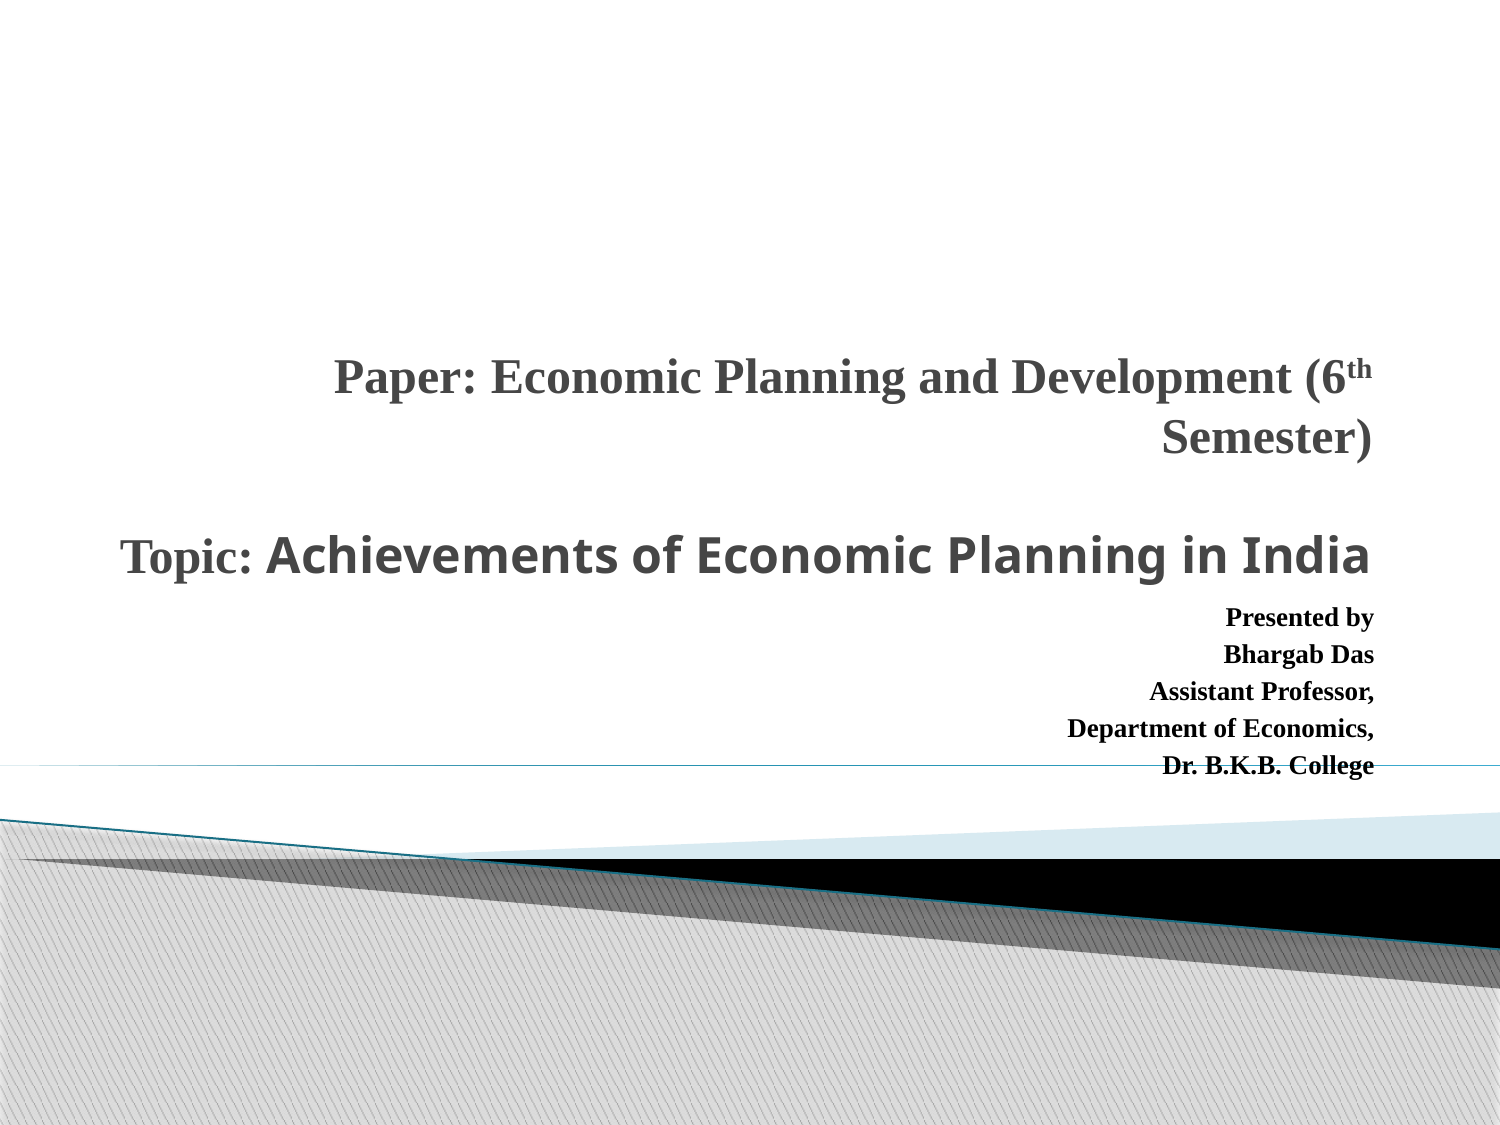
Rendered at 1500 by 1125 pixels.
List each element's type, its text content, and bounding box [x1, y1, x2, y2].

title Paper: Economic Planning and Development (6th Semester) Topic: Achievements of Economic Planning in India [99, 212, 1388, 591]
picture [5, 859, 1500, 989]
subtitle Presented by Bhargab Das Assistant Professor, Department of Economics, Dr. B.K.B. College [112, 592, 1388, 790]
